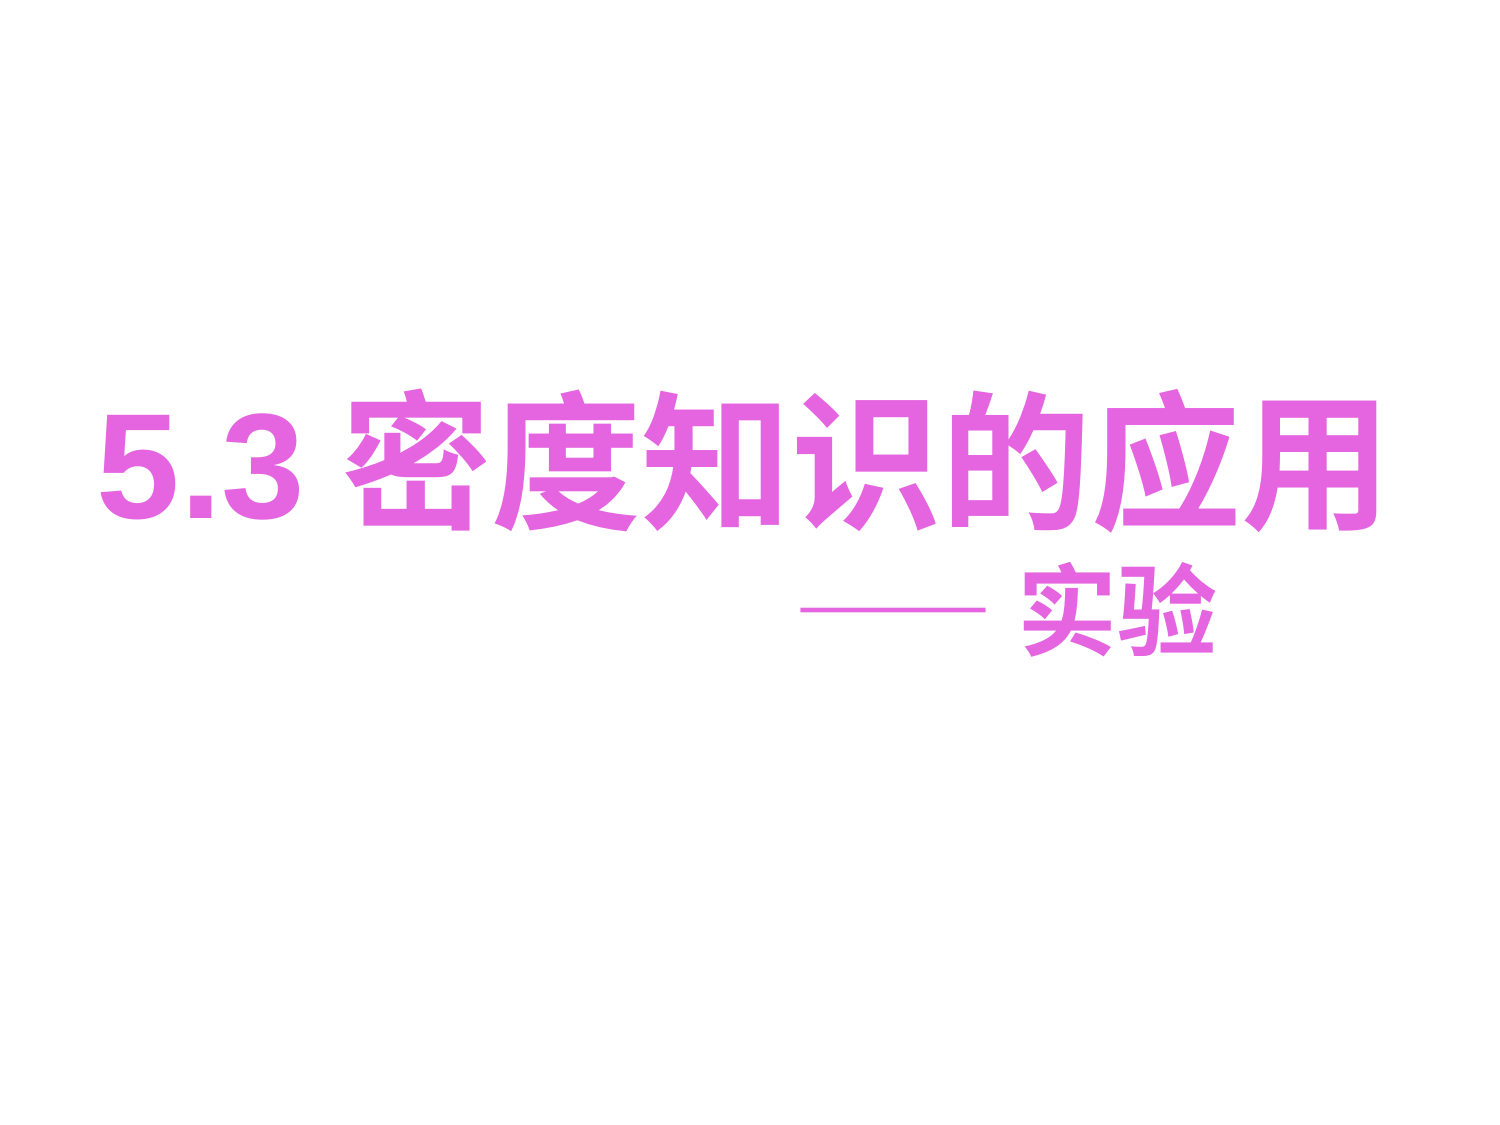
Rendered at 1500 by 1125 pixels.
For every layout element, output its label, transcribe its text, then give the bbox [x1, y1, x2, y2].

text_box 5.3密度知识的应用 ——实验 [77, 361, 1411, 677]
